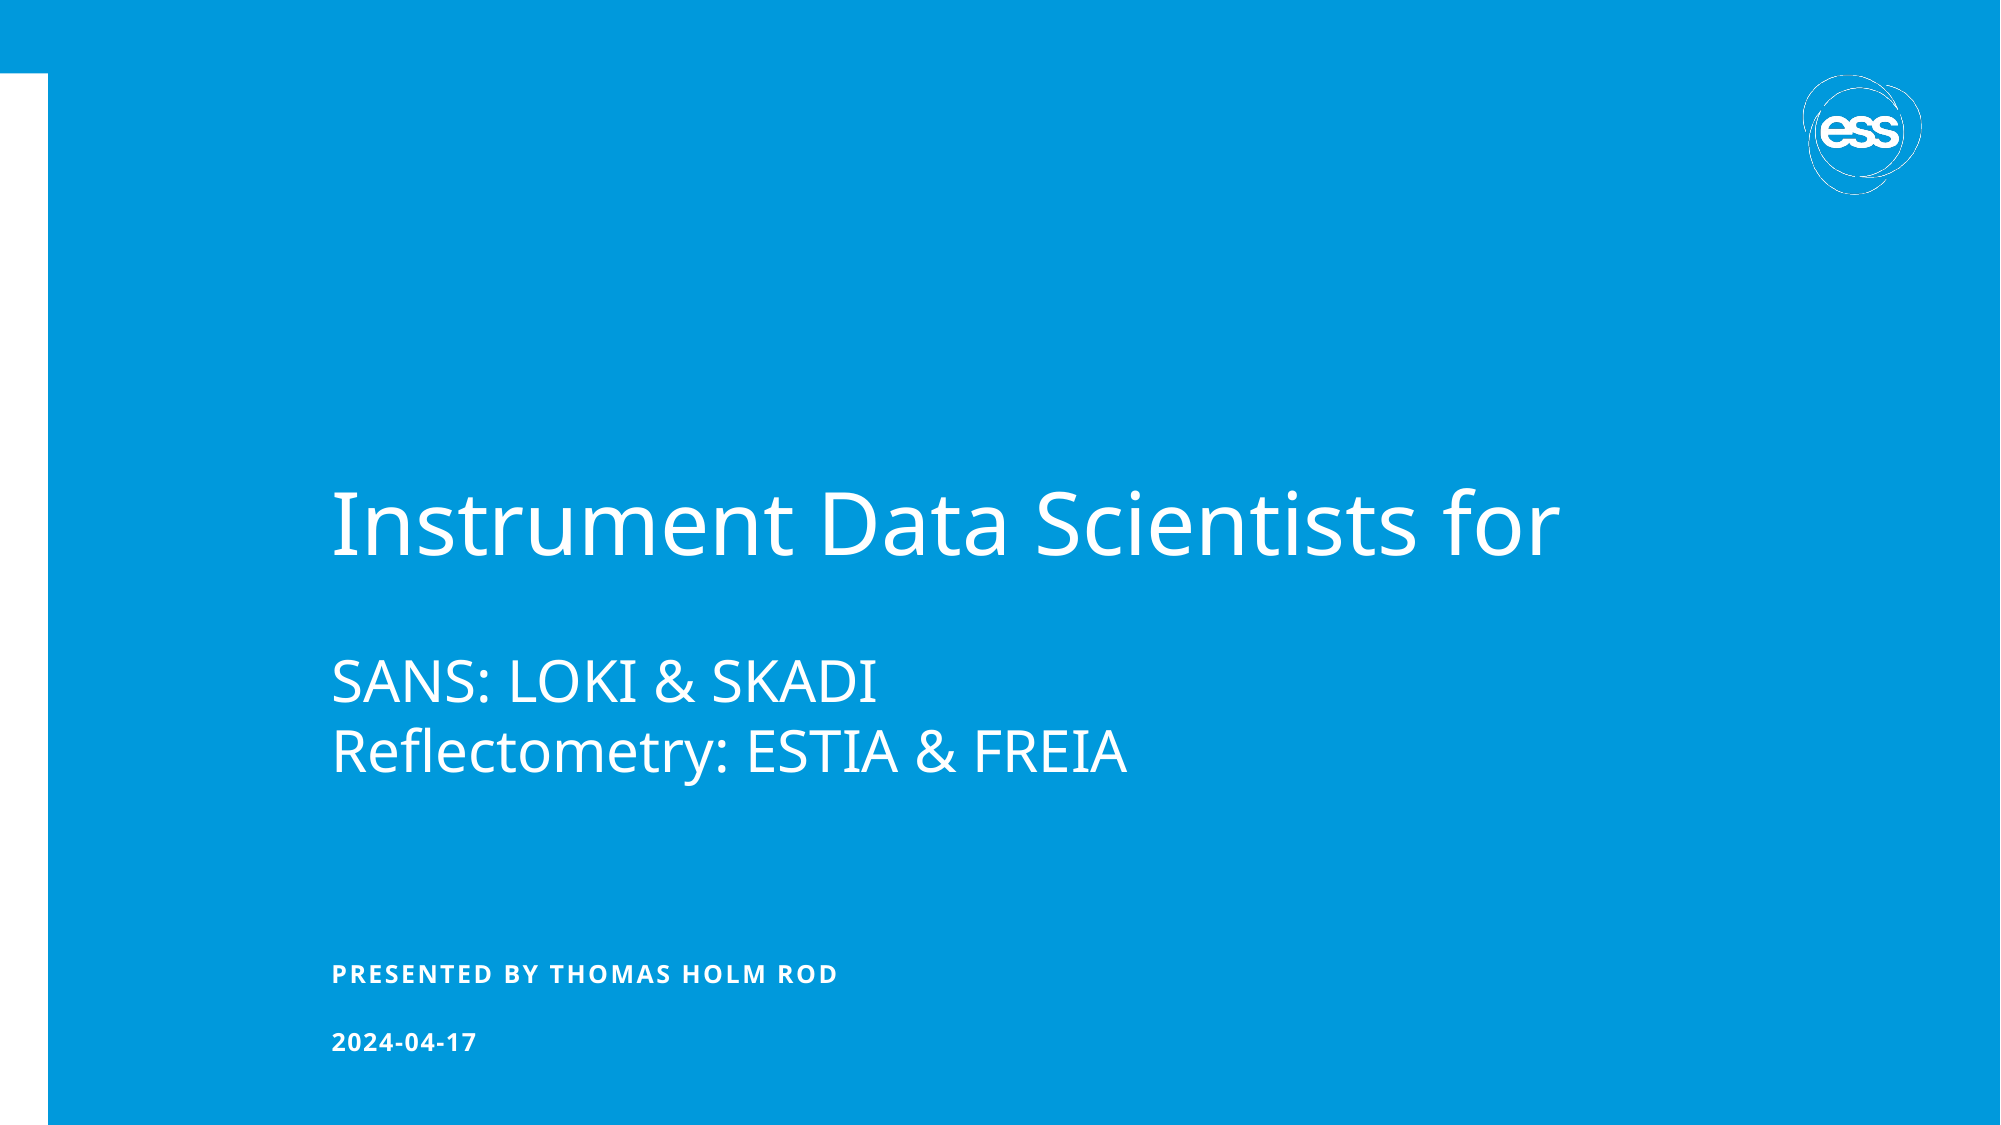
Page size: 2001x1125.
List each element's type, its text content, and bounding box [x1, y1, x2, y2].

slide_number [316, 1003, 845, 1079]
title Instrument Data Scientists for [316, 189, 1734, 581]
list PRESENTED BY thomas holm rod [316, 919, 1349, 995]
subtitle SANS: LOKI & SKADI Reflectometry: ESTIA & FREIA [316, 637, 1734, 789]
